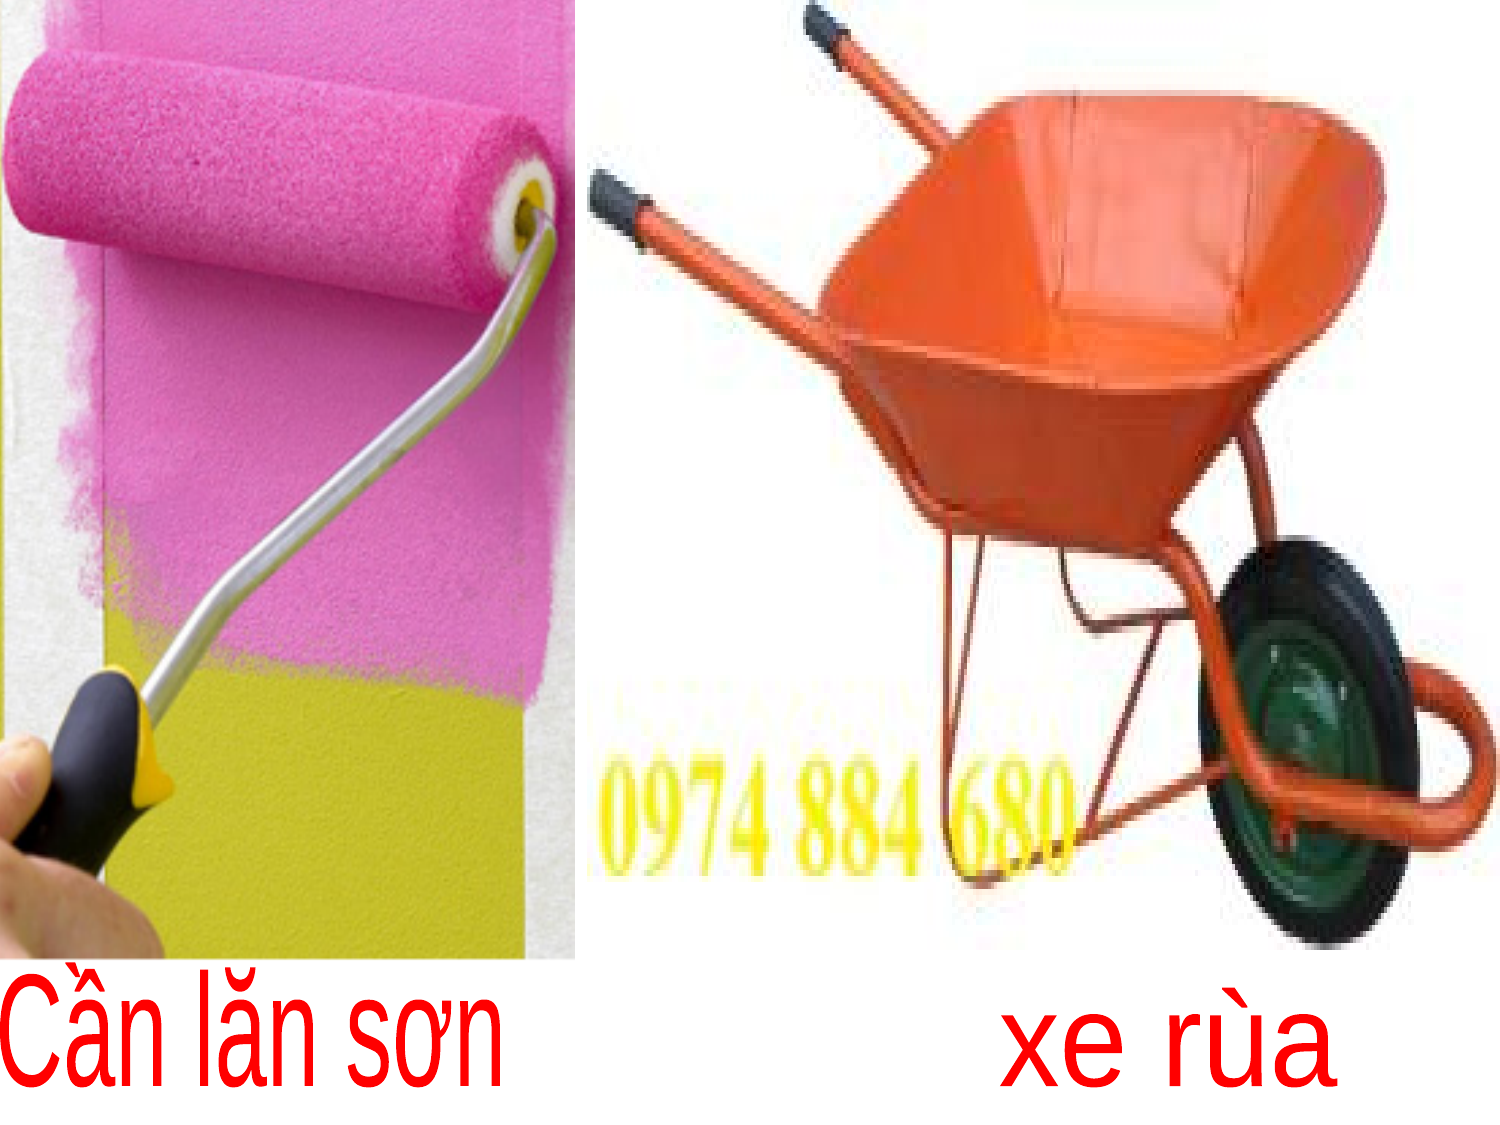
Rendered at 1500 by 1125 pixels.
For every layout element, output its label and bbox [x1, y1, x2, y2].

picture [587, 0, 1500, 951]
picture [0, 0, 576, 976]
